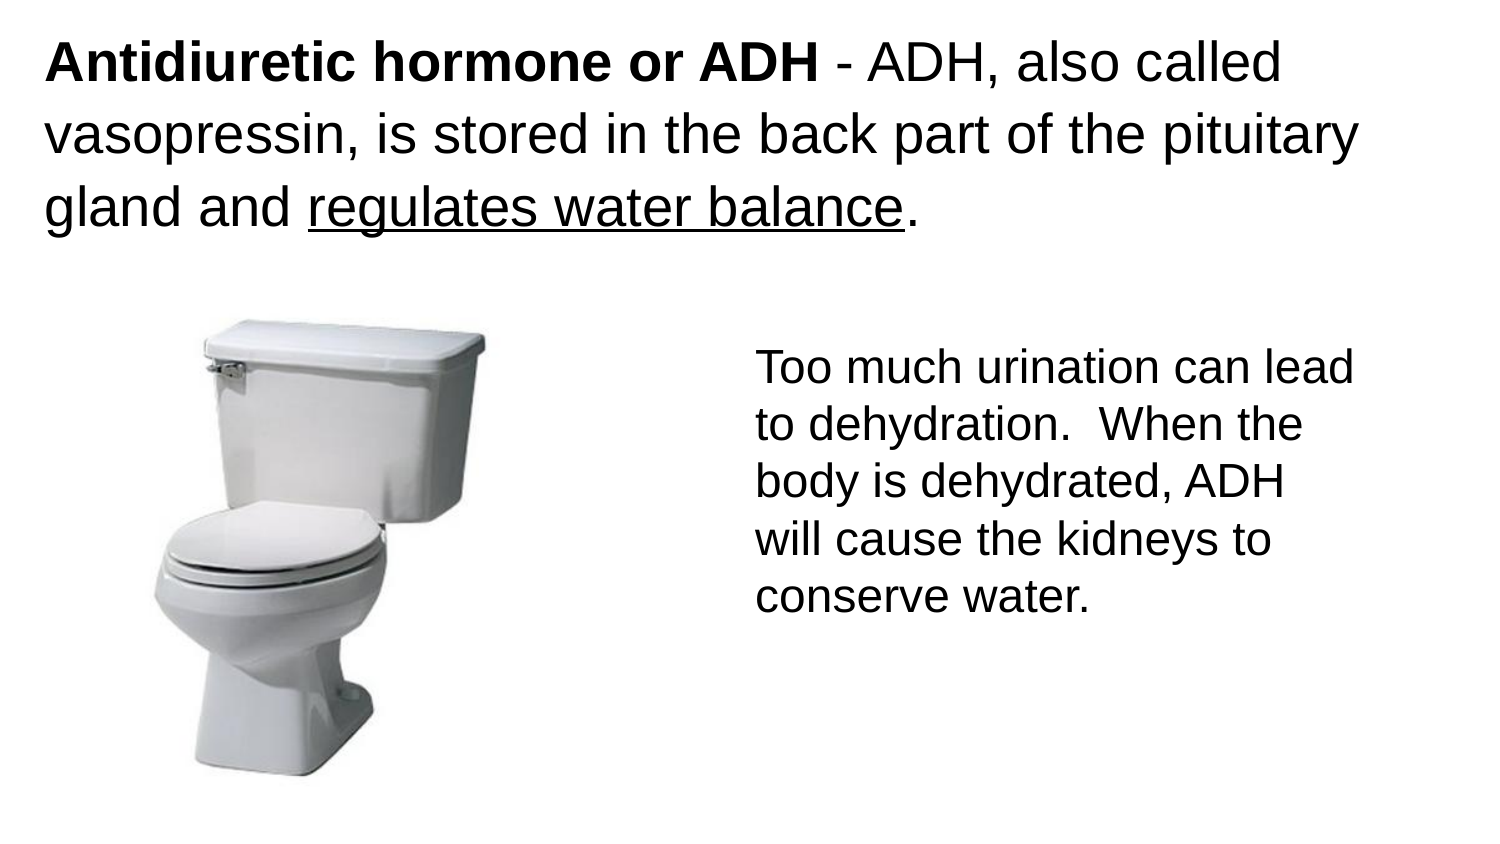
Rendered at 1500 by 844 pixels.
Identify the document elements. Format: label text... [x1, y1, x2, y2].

picture [120, 298, 519, 797]
text_box Antidiuretic hormone or ADH - ADH, also called vasopressin, is stored in the back part of the pituitary gland and regulates water balance. [39, 15, 1443, 241]
text_box Too much urination can lead to dehydration. When the body is dehydrated, ADH will cause the kidneys to conserve water. [742, 322, 1370, 759]
